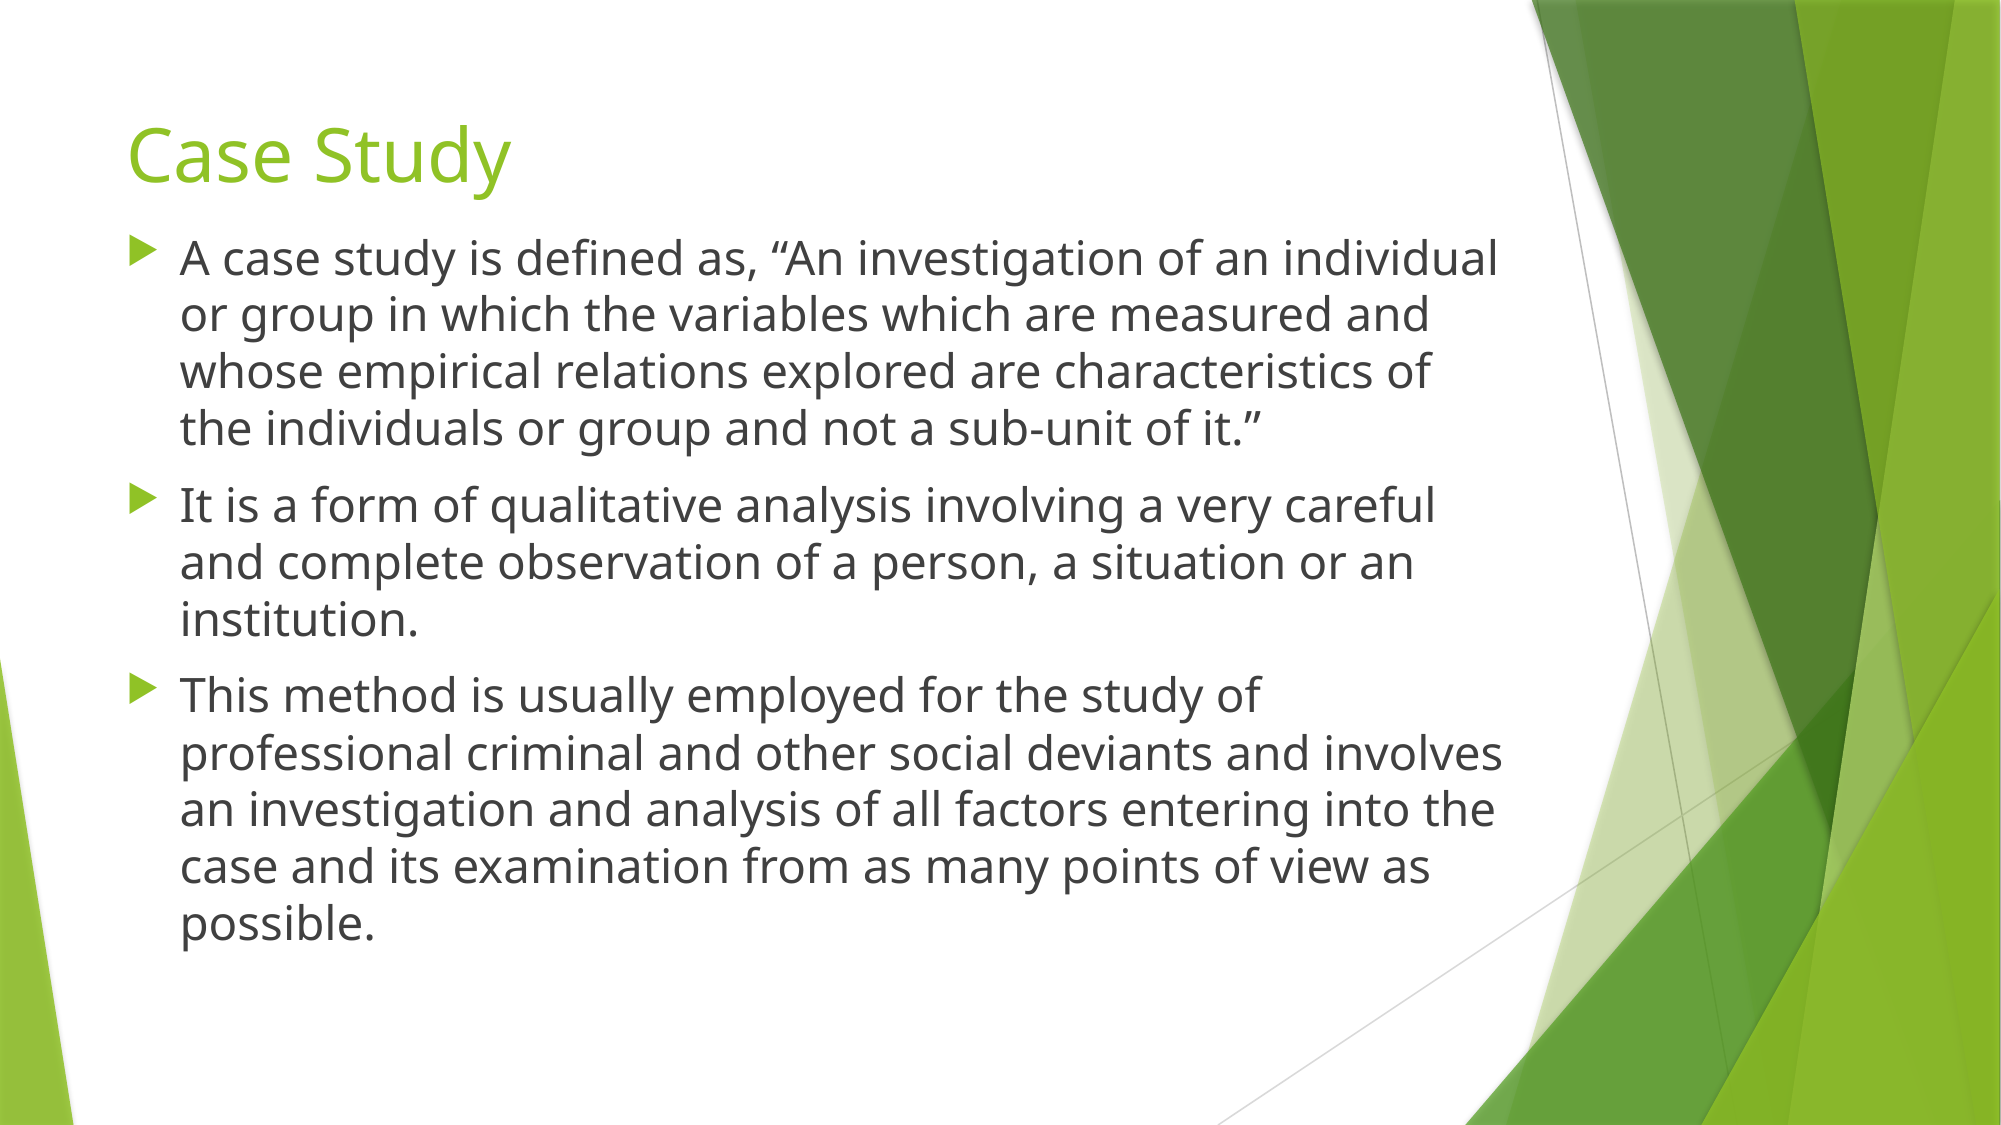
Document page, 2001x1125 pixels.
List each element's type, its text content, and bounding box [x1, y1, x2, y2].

list A case study is defined as, “An investigation of an individual or group in which the variables which are measured and whose empirical relations explored are characteristics of the individuals or group and not a sub-unit of it.” It is a form of qualitative analysis involving a very careful and complete observation of a person, a situation or an institution. This method is usually employed for the study of professional criminal and other social deviants and involves an investigation and analysis of all factors entering into the case and its examination from as many points of view as possible. [111, 219, 1522, 992]
title Case Study [111, 99, 1522, 219]
